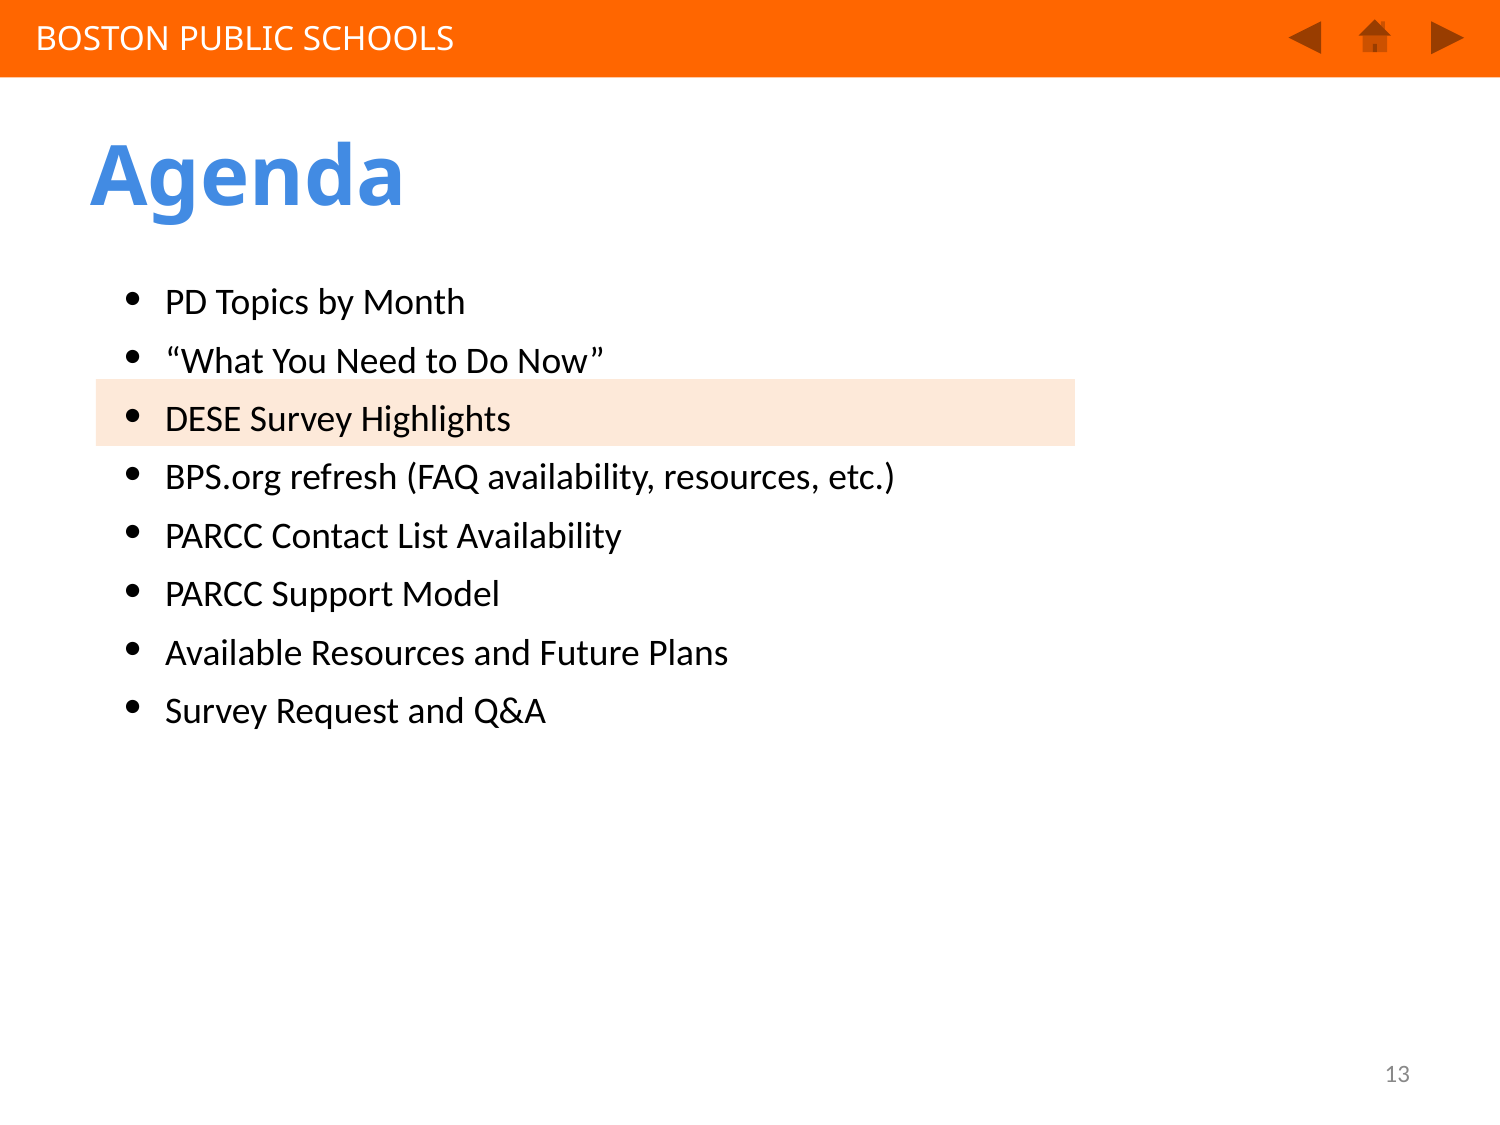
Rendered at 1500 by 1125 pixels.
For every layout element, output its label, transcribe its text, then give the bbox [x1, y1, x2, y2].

text_box Agenda [74, 110, 1425, 234]
list PD Topics by Month “What You Need to Do Now” DESE Survey Highlights BPS.org refresh (FAQ availability, resources, etc.) PARCC Contact List Availability PARCC Support Model Available Resources and Future Plans Survey Request and Q&A [75, 262, 1425, 1005]
slide_number 12 [1074, 1042, 1425, 1103]
